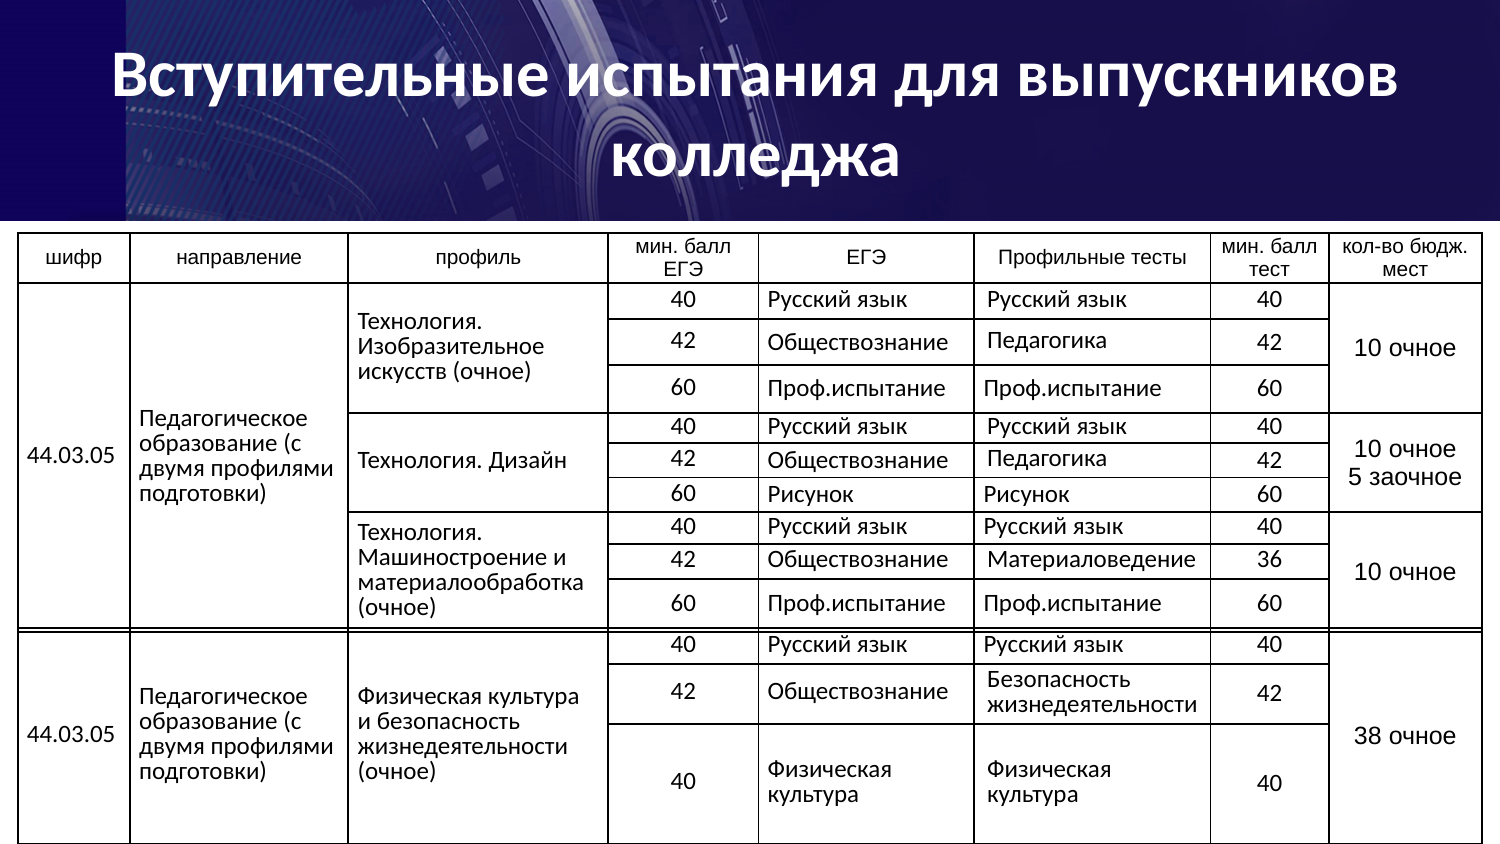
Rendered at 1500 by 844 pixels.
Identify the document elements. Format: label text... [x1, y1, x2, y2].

table_cell 60 [1211, 478, 1328, 511]
table_header шифр [19, 234, 129, 282]
table_cell Технология. Изобразительное искусств (очное) [349, 284, 607, 412]
table_cell 60 [1211, 580, 1328, 627]
table_cell Проф.испытание [759, 366, 973, 412]
table_cell Русский язык [975, 414, 1210, 442]
table_cell Педагогика [975, 320, 1210, 364]
table_cell Материаловедение [975, 545, 1210, 578]
table_cell 42 [1211, 665, 1328, 723]
table_cell Физическая культура [975, 725, 1210, 843]
table_cell 42 [1211, 444, 1328, 477]
table_cell Русский язык [759, 284, 973, 318]
table_cell Обществознание [759, 444, 973, 477]
table_header мин. балл ЕГЭ [609, 234, 758, 282]
table_cell 40 [609, 513, 758, 543]
table_header 40 [1211, 629, 1328, 663]
table_cell Обществознание [759, 545, 973, 578]
table_cell 40 [609, 725, 758, 843]
table_cell 42 [1211, 320, 1328, 364]
table_cell Русский язык [759, 414, 973, 442]
table_cell 42 [609, 444, 758, 477]
table_cell 42 [609, 665, 758, 723]
table_cell Педагогическое образование (с двумя профилями подготовки) [131, 284, 347, 627]
table_cell 60 [609, 580, 758, 627]
table_cell Физическая культура [759, 725, 973, 843]
table_cell 42 [609, 545, 758, 578]
table_cell Рисунок [759, 478, 973, 511]
table_cell 10 очное [1330, 284, 1481, 412]
table_cell 40 [1211, 725, 1328, 843]
table_cell Русский язык [975, 284, 1210, 318]
table_header ЕГЭ [759, 234, 973, 282]
table_header кол-во бюдж. мест [1330, 234, 1481, 282]
table_header Физическая культура и безопасность жизнедеятельности (очное) [349, 629, 607, 843]
table_header 38 очное [1330, 629, 1481, 843]
table_header профиль [349, 234, 607, 282]
table_header направление [131, 234, 347, 282]
picture [0, 0, 1500, 222]
table_cell Проф.испытание [975, 580, 1210, 627]
table_cell Обществознание [759, 665, 973, 723]
table_cell Технология. Дизайн [349, 414, 607, 511]
table_cell 10 очное 5 заочное [1330, 414, 1481, 511]
table_cell 44.03.05 [19, 284, 129, 627]
table_header Педагогическое образование (с двумя профилями подготовки) [131, 629, 347, 843]
table_cell 40 [1211, 513, 1328, 543]
table_cell Проф.испытание [759, 580, 973, 627]
table_cell Проф.испытание [975, 366, 1210, 412]
table_header Русский язык [975, 629, 1210, 663]
table_header Русский язык [759, 629, 973, 663]
table_header 44.03.05 [19, 629, 129, 843]
table_cell 42 [609, 320, 758, 364]
table_cell 60 [609, 478, 758, 511]
table_cell Русский язык [759, 513, 973, 543]
table_cell Обществознание [759, 320, 973, 364]
table_cell Безопасность жизнедеятельности [975, 665, 1210, 723]
table_cell Русский язык [975, 513, 1210, 543]
table_cell 36 [1211, 545, 1328, 578]
table_cell 60 [1211, 366, 1328, 412]
table_cell 40 [609, 414, 758, 442]
table_cell 40 [1211, 414, 1328, 442]
table_cell 10 очное [1330, 513, 1481, 627]
table_header 40 [609, 629, 758, 663]
table_cell 60 [609, 366, 758, 412]
table_cell Технология. Машиностроение и материалообработка (очное) [349, 513, 607, 627]
table_header Профильные тесты [975, 234, 1210, 282]
table_cell 40 [1211, 284, 1328, 318]
table_cell Рисунок [975, 478, 1210, 511]
table_header мин. балл тест [1211, 234, 1328, 282]
table_cell 40 [609, 284, 758, 318]
table_cell Педагогика [975, 444, 1210, 477]
